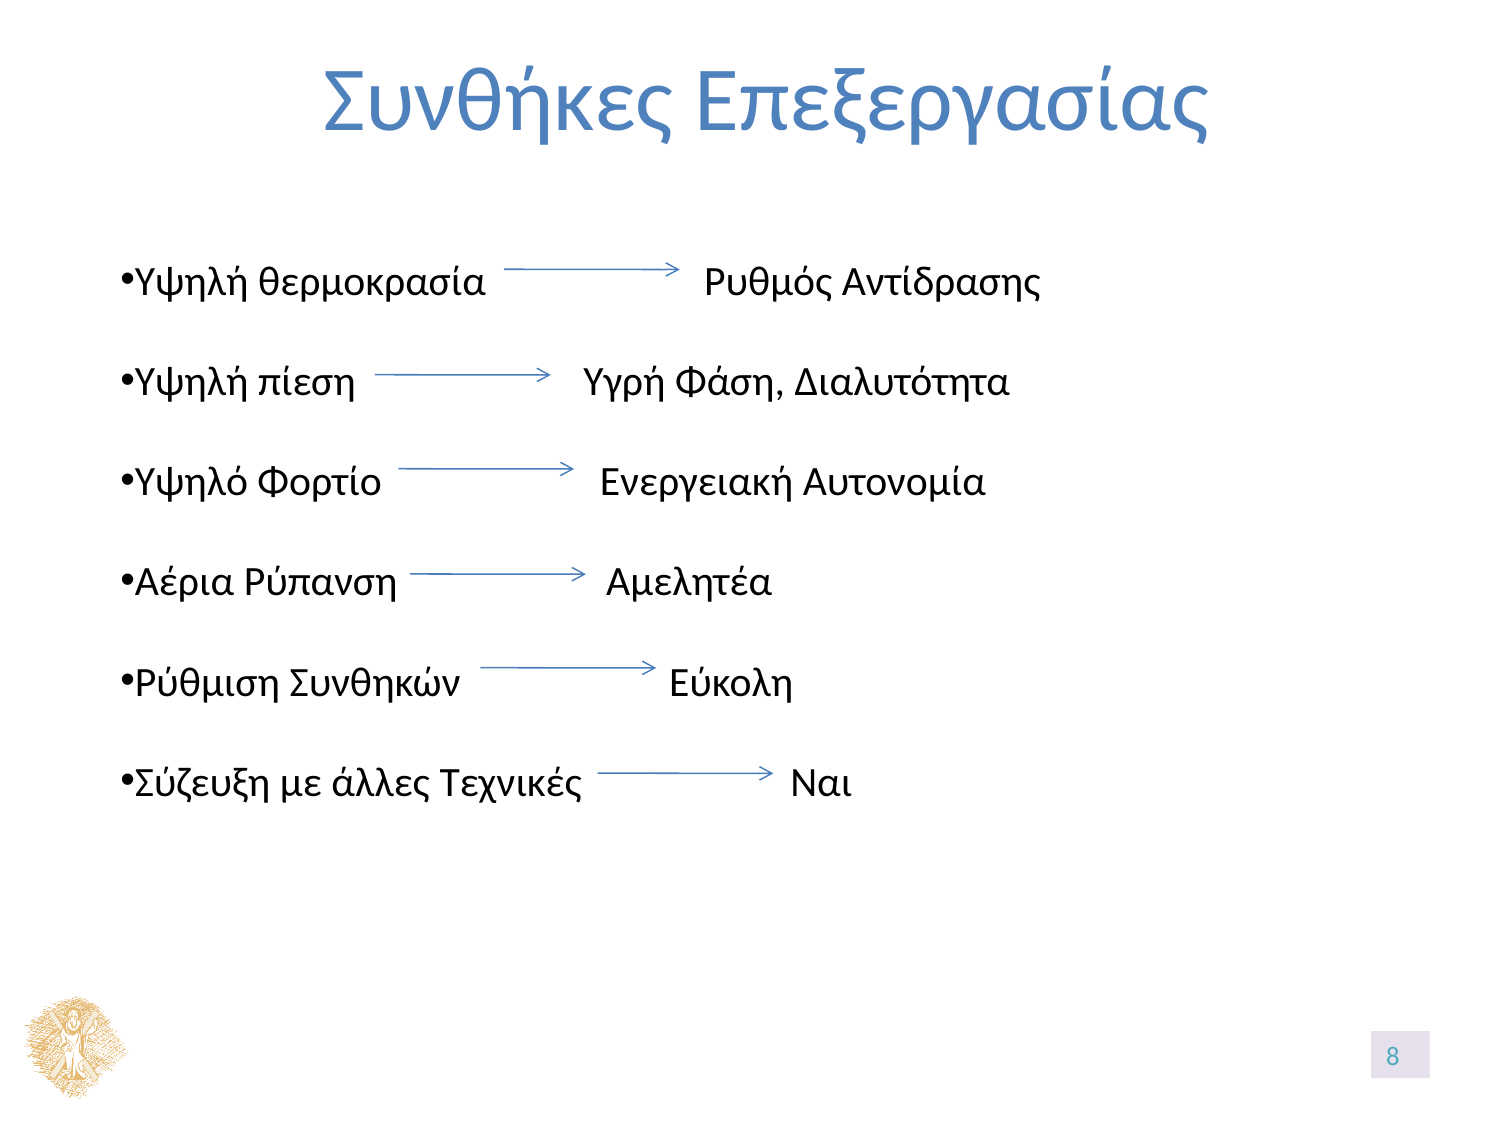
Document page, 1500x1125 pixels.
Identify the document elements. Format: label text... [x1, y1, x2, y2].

text_box Υψηλή θερμοκρασία Ρυθμός Αντίδρασης Υψηλή πίεση Υγρή Φάση, Διαλυτότητα Υψηλό Φορτίο Ενεργειακή Αυτονομία Αέρια Ρύπανση Αμελητέα Ρύθμιση Συνθηκών Εύκολη Σύζευξη με άλλες Τεχνικές Ναι [105, 246, 1453, 1008]
picture [17, 986, 137, 1103]
text_box Συνθήκες Επεξεργασίας [91, 0, 1442, 188]
text_box 8 [1371, 1031, 1430, 1079]
